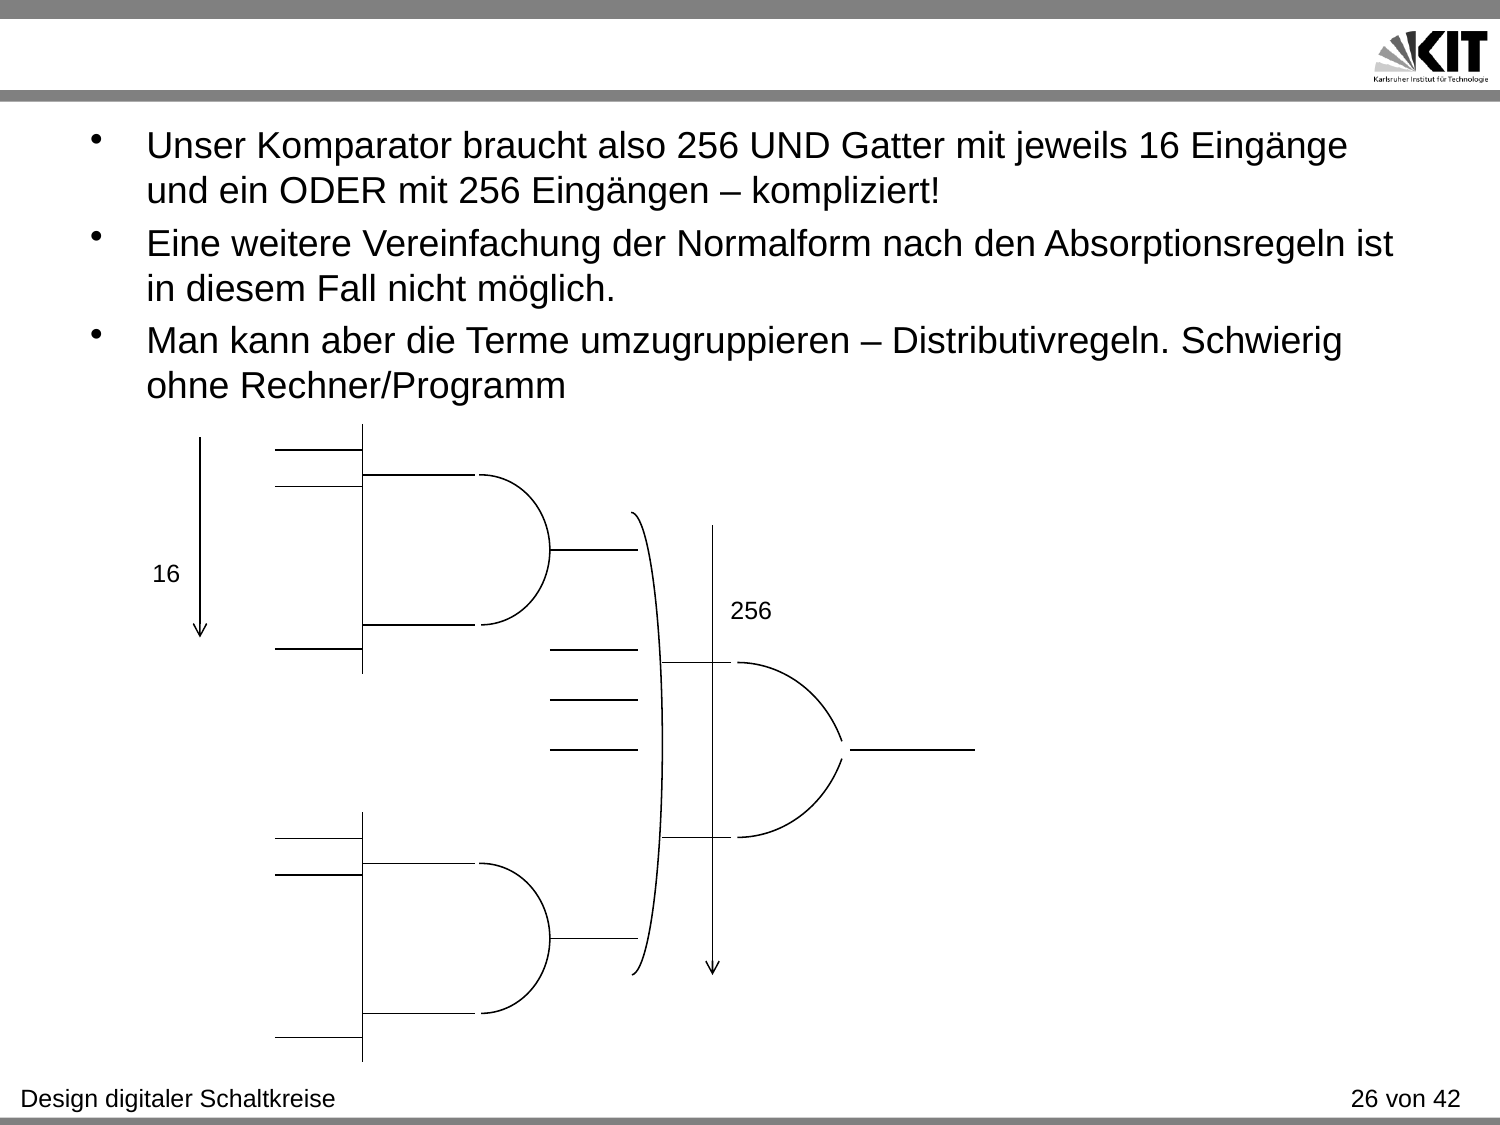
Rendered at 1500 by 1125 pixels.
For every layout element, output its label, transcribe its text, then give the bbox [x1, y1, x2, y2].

text_box [737, 750, 842, 838]
text_box 256 [716, 587, 788, 633]
text_box [479, 474, 550, 625]
text_box [737, 662, 842, 788]
picture [1374, 31, 1488, 83]
text_box [479, 863, 550, 1014]
list Unser Komparator braucht also 256 UND Gatter mit jeweils 16 Eingänge und ein ODER mit 256 Eingängen – kompliziert! Eine weitere Vereinfachung der Normalform nach den Absorptionsregeln ist in diesem Fall nicht möglich. Man kann aber die Terme umzugruppieren – Distributivregeln. Schwierig ohne Rechner/Programm [75, 113, 1425, 438]
text_box [631, 512, 663, 975]
text_box 16 [137, 549, 195, 595]
